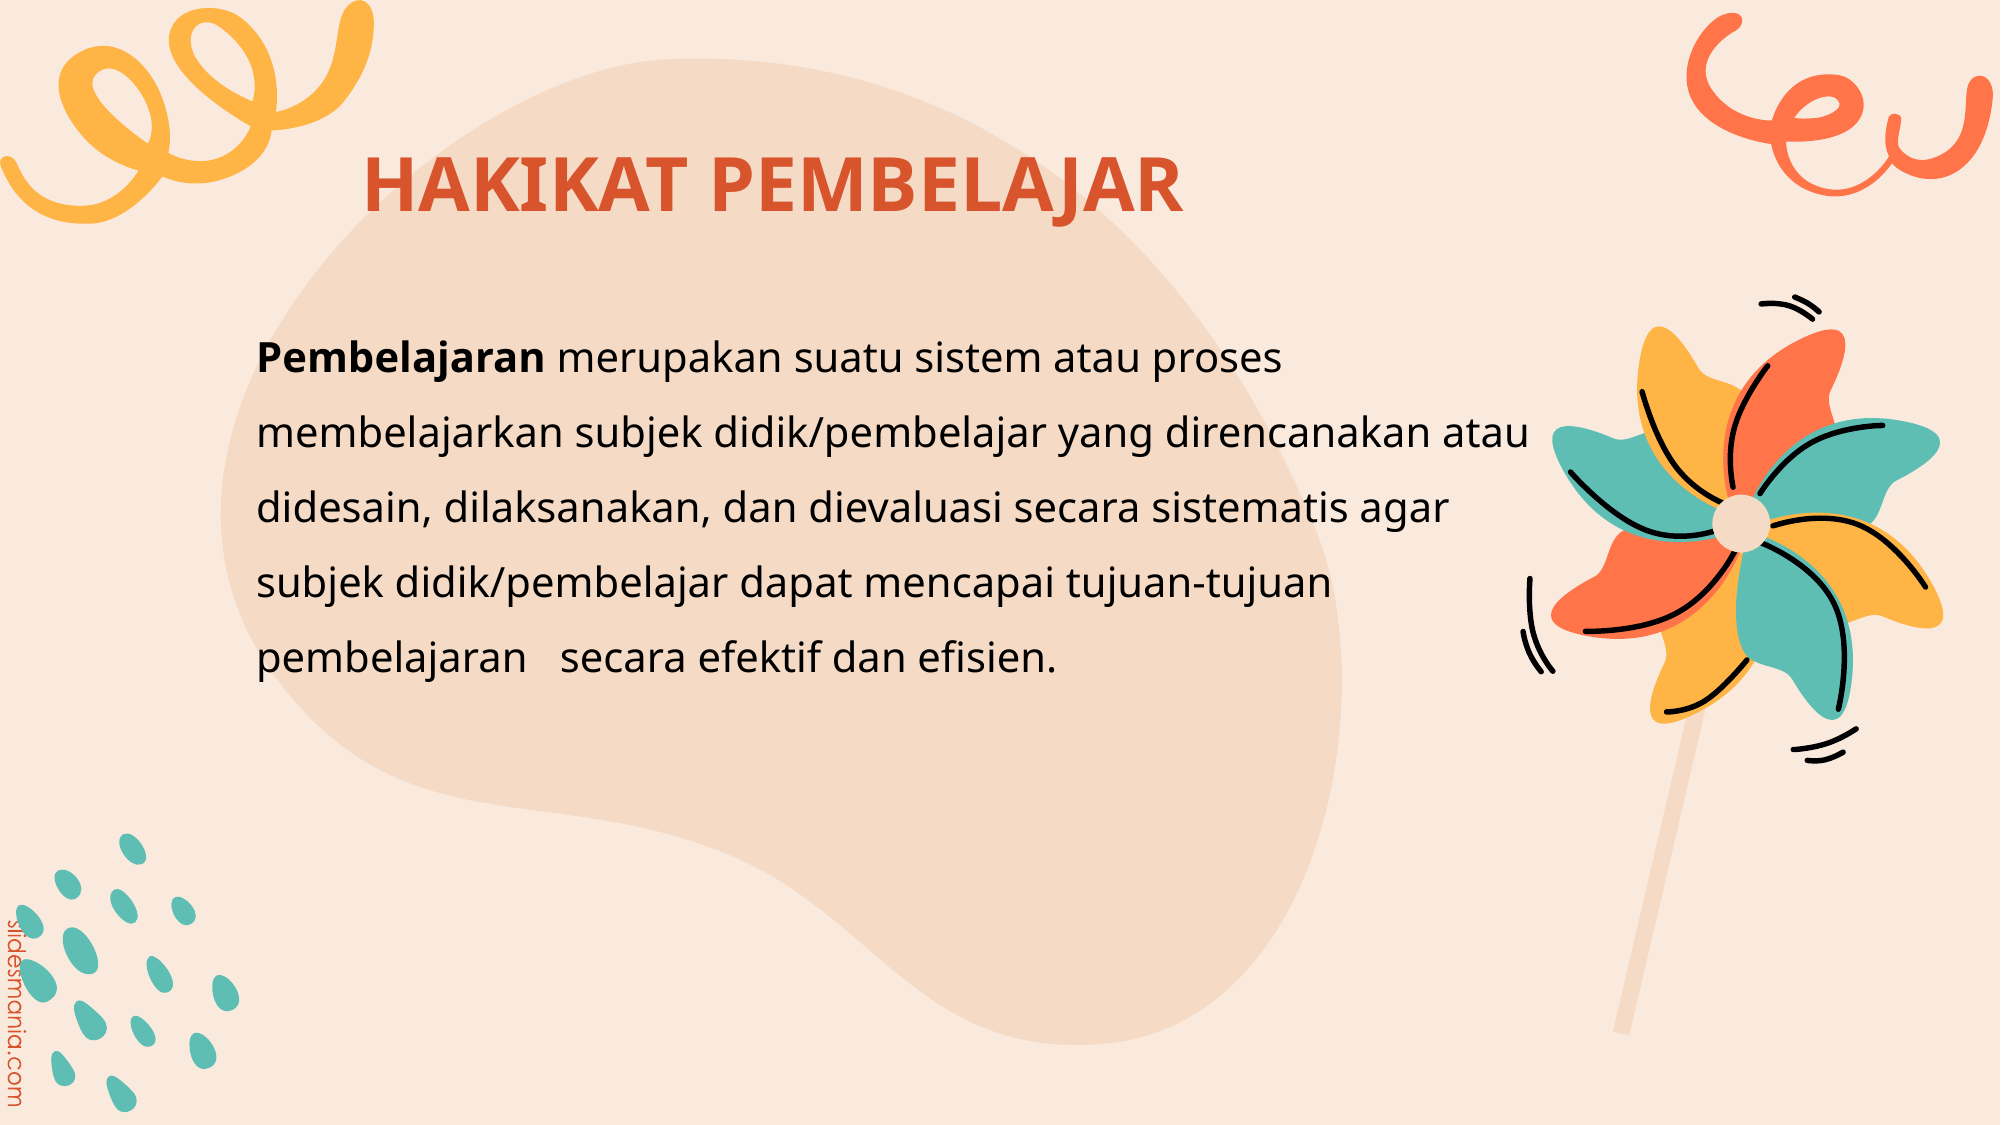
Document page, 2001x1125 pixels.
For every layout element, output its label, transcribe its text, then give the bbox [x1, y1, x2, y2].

list Pembelajaran merupakan suatu sistem atau proses membelajarkan subjek didik/pembelajar yang direncanakan atau didesain, dilaksanakan, dan dievaluasi secara sistematis agar subjek didik/pembelajar dapat mencapai tujuan-tujuan pembelajaran secara efektif dan efisien. [221, 285, 1579, 726]
title HAKIKAT PEMBELAJAR [341, 116, 1326, 279]
